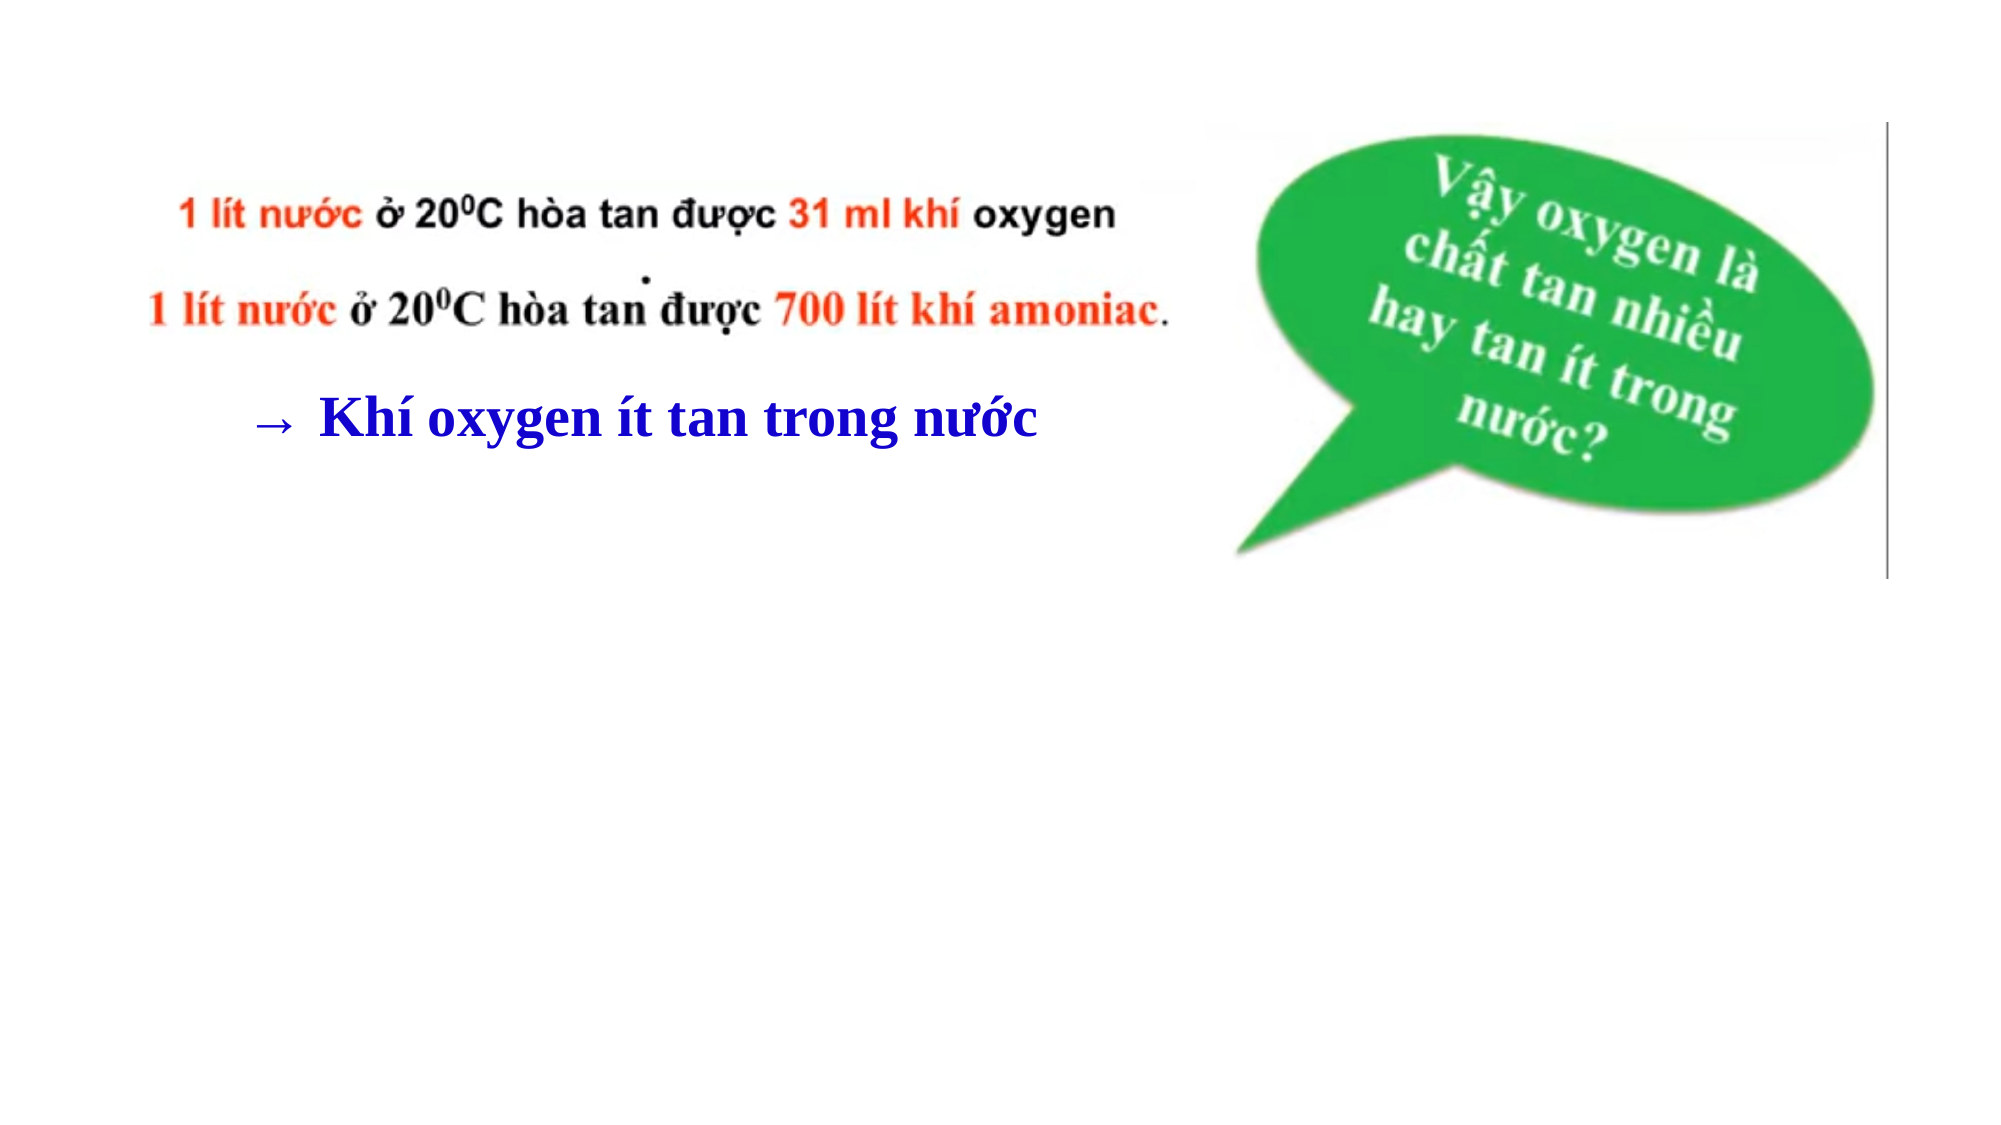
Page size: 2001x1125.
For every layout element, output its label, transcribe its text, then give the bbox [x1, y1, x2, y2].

picture [1205, 122, 1889, 579]
picture [148, 178, 1196, 349]
text_box → Khí oxygen ít tan trong nước [192, 370, 1092, 456]
